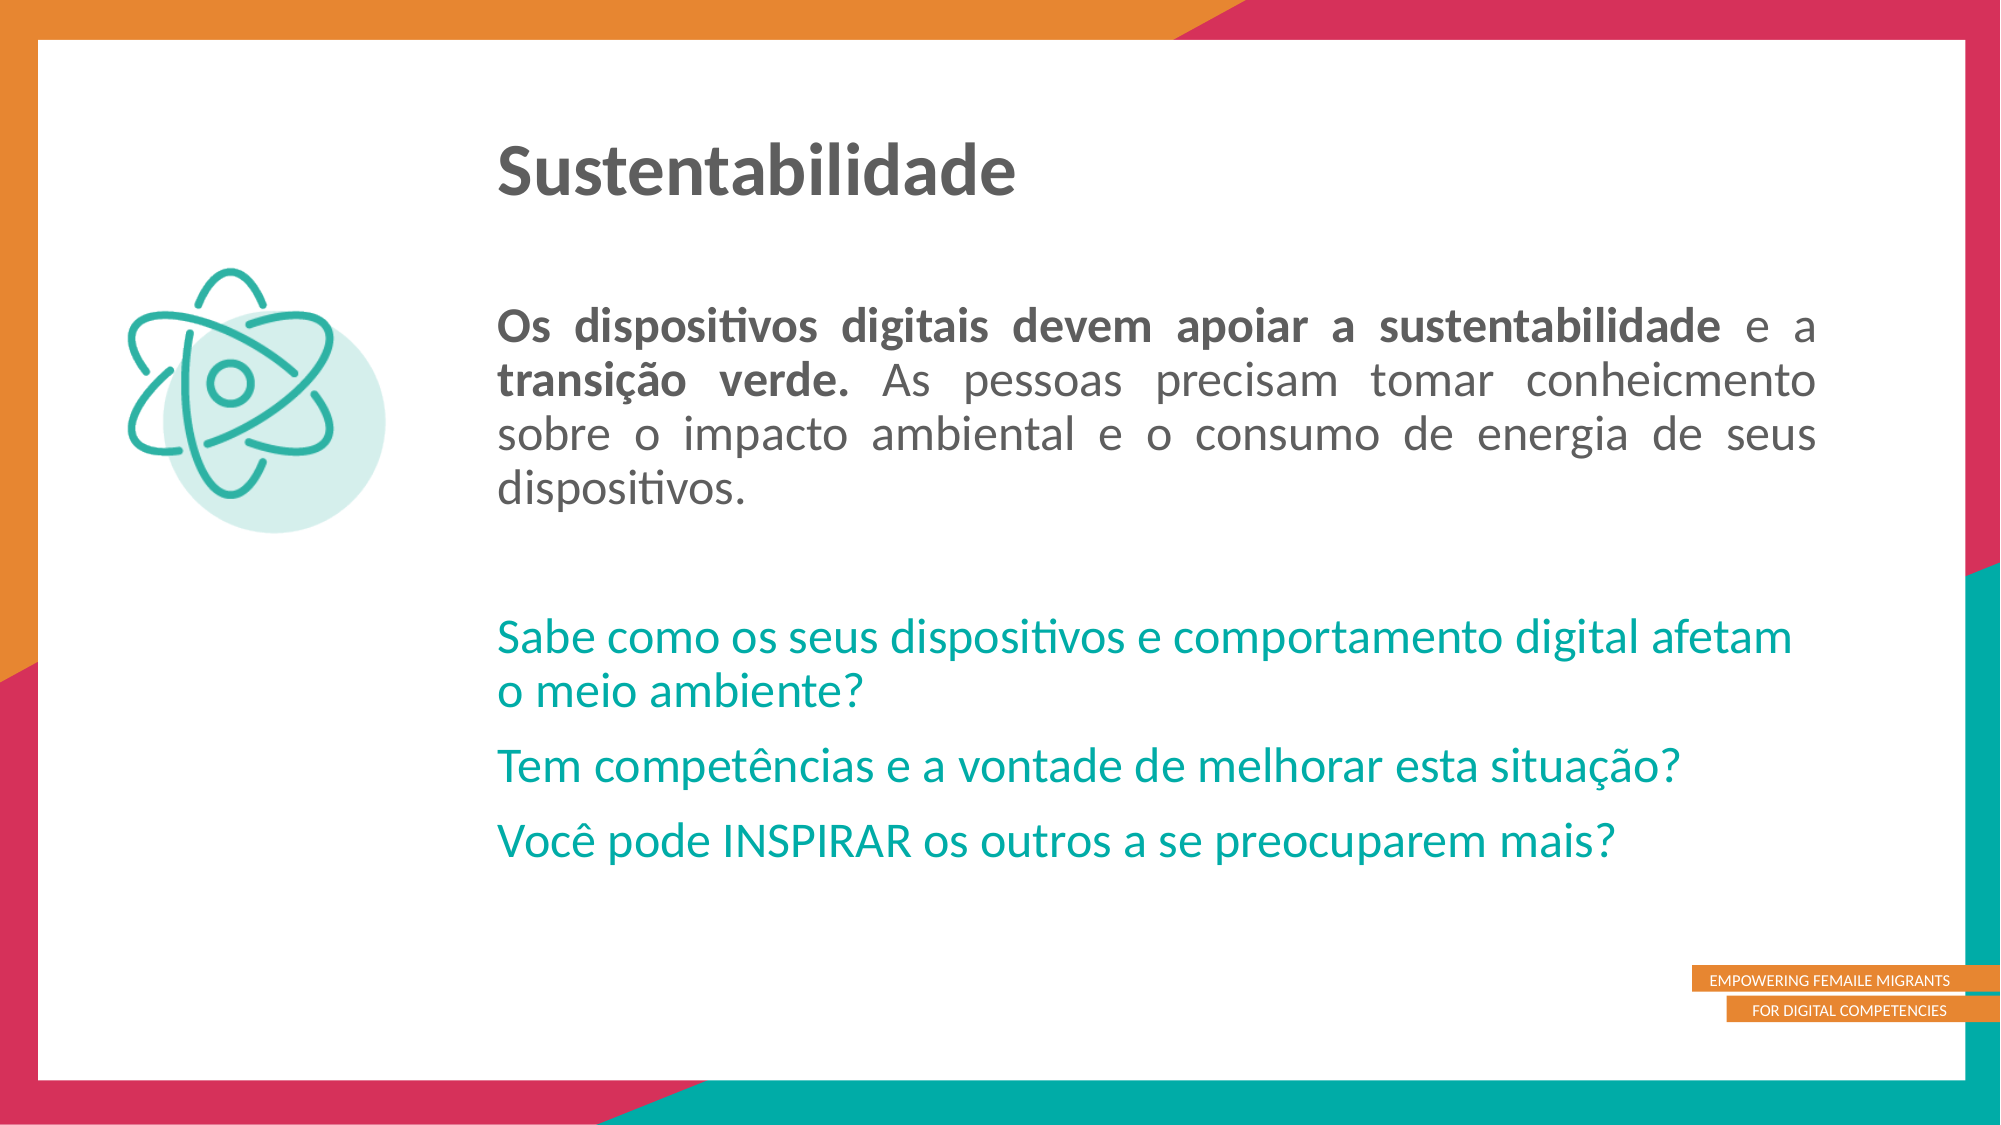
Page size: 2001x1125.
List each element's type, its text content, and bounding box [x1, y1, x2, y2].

list Os dispositivos digitais devem apoiar a sustentabilidade e a transição verde. As pessoas precisam tomar conheicmento sobre o impacto ambiental e o consumo de energia de seus dispositivos. Sabe como os seus dispositivos e comportamento digital afetam o meio ambiente? Tem competências e a vontade de melhorar esta situação? Você pode INSPIRAR os outros a se preocuparem mais? [482, 291, 1833, 872]
picture [55, 203, 434, 582]
list Sustentabilidade [482, 123, 1918, 262]
